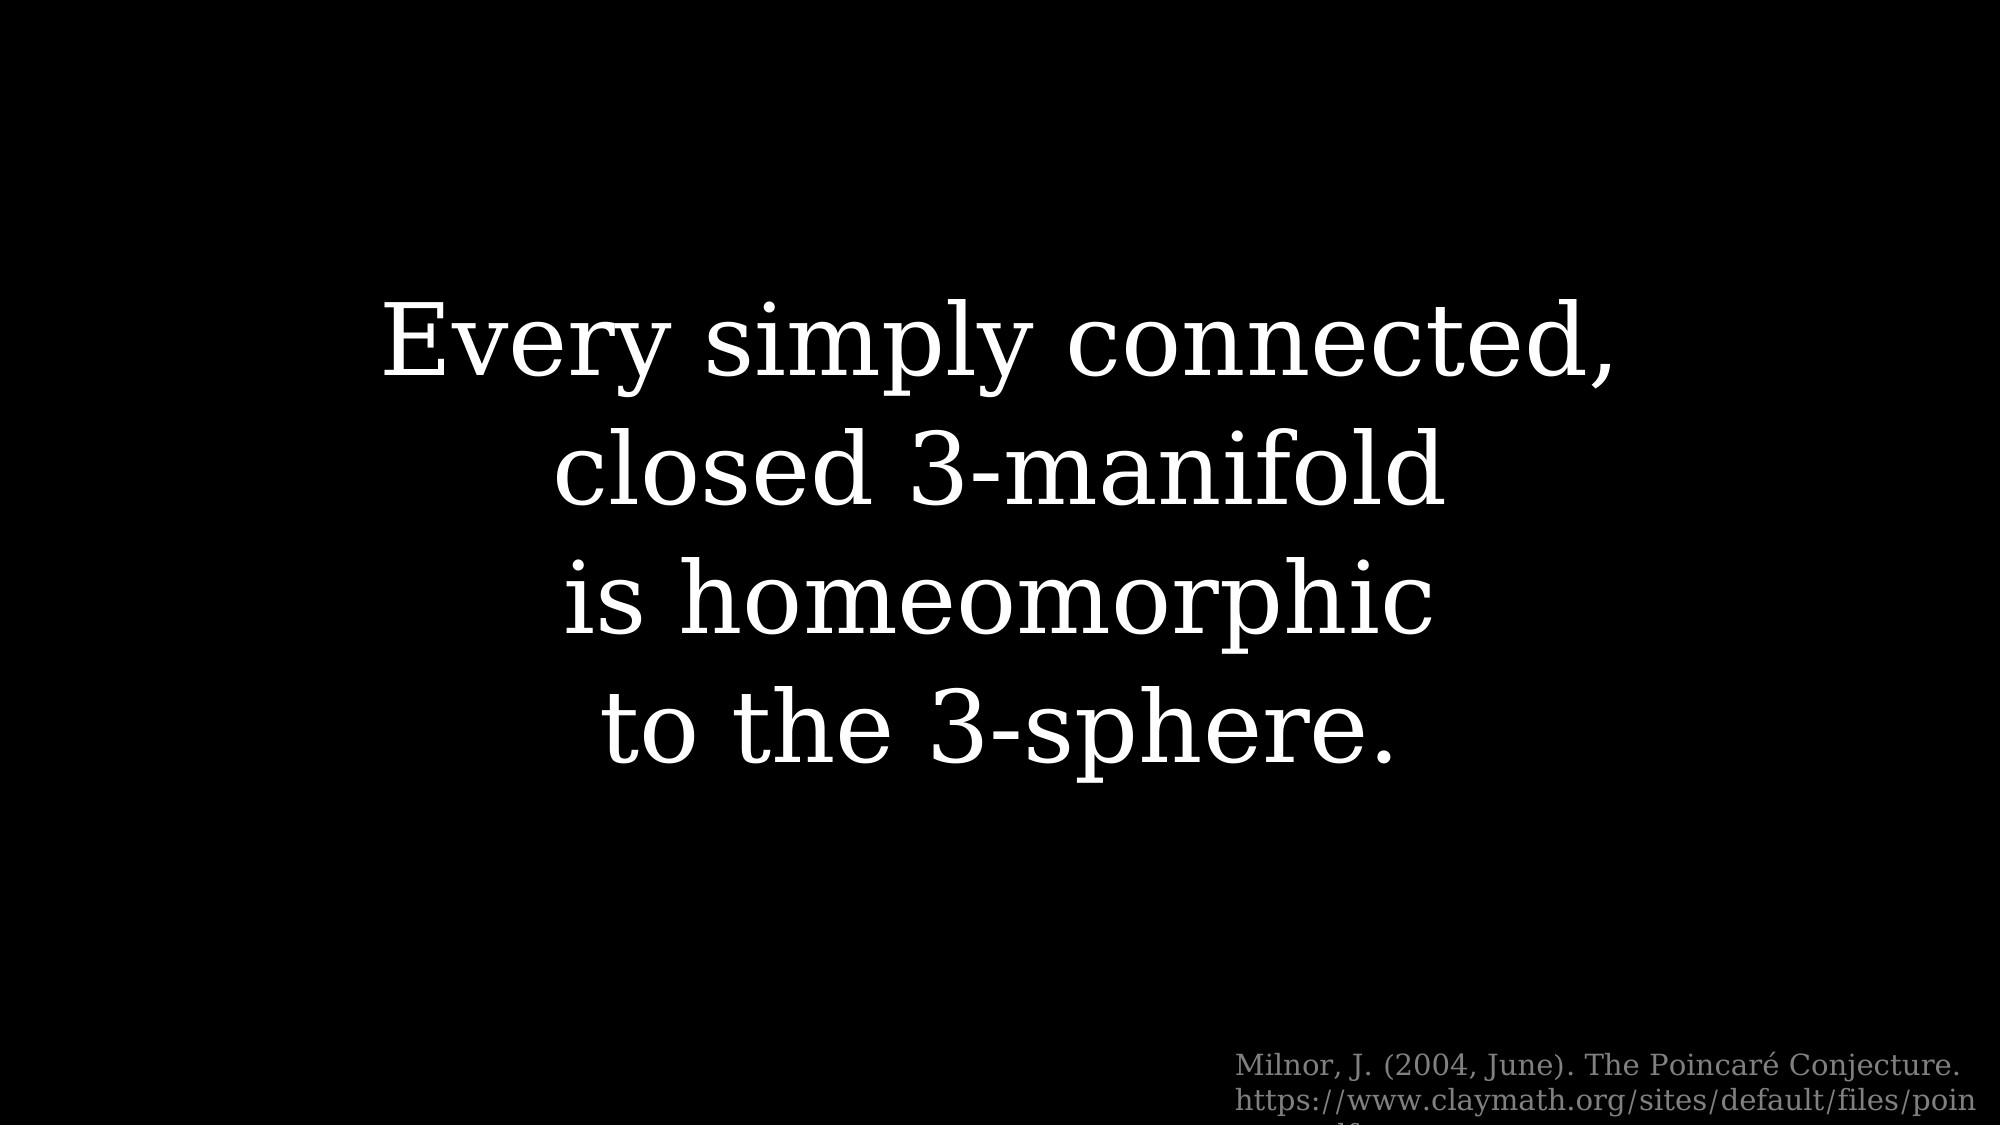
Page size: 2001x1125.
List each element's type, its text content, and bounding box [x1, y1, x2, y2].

list Every simply connected, closed 3-manifold is homeomorphic to the 3-sphere. [137, 59, 1863, 1014]
text_box Milnor, J. (2004, June). The Poincaré Conjecture. https://www.claymath.org/sites/default/files/poincare.pdf [1220, 1039, 2000, 1125]
